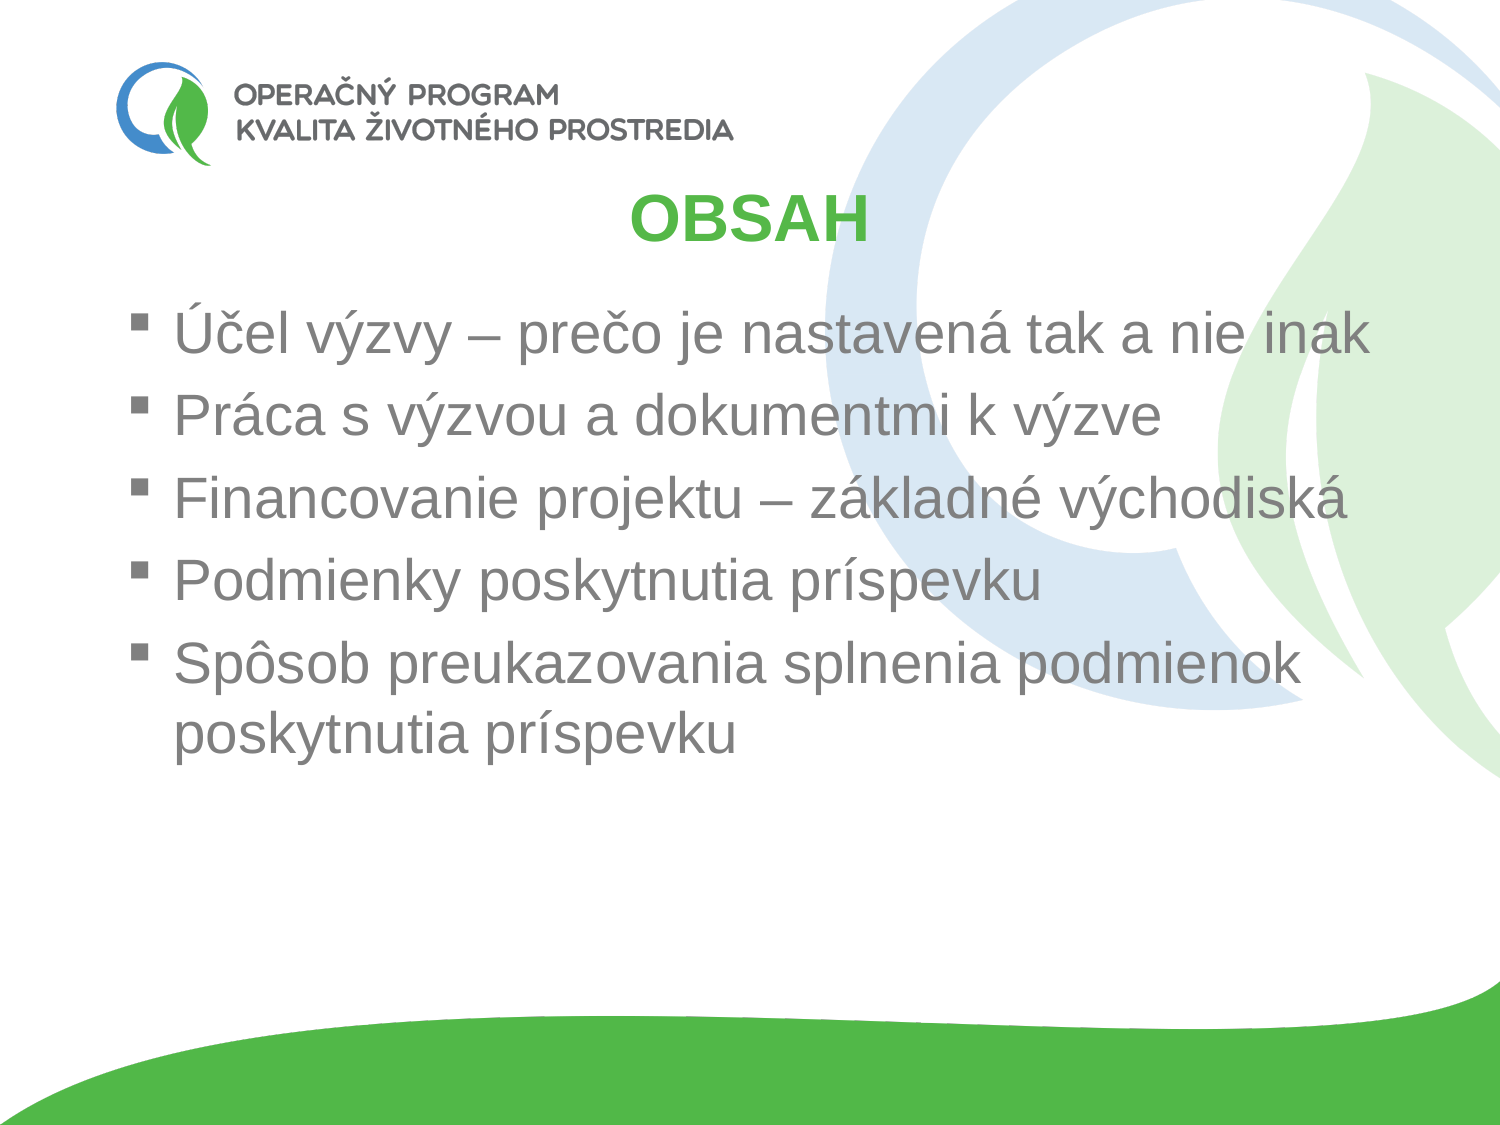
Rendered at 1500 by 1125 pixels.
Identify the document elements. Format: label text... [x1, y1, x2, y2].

title OBSAH [103, 155, 1397, 285]
picture [0, 0, 1500, 1125]
text_box Účel výzvy – prečo je nastavená tak a nie inak Práca s výzvou a dokumentmi k výzve Financovanie projektu – základné východiská Podmienky poskytnutia príspevku Spôsob preukazovania splnenia podmienok poskytnutia príspevku [111, 287, 1406, 773]
